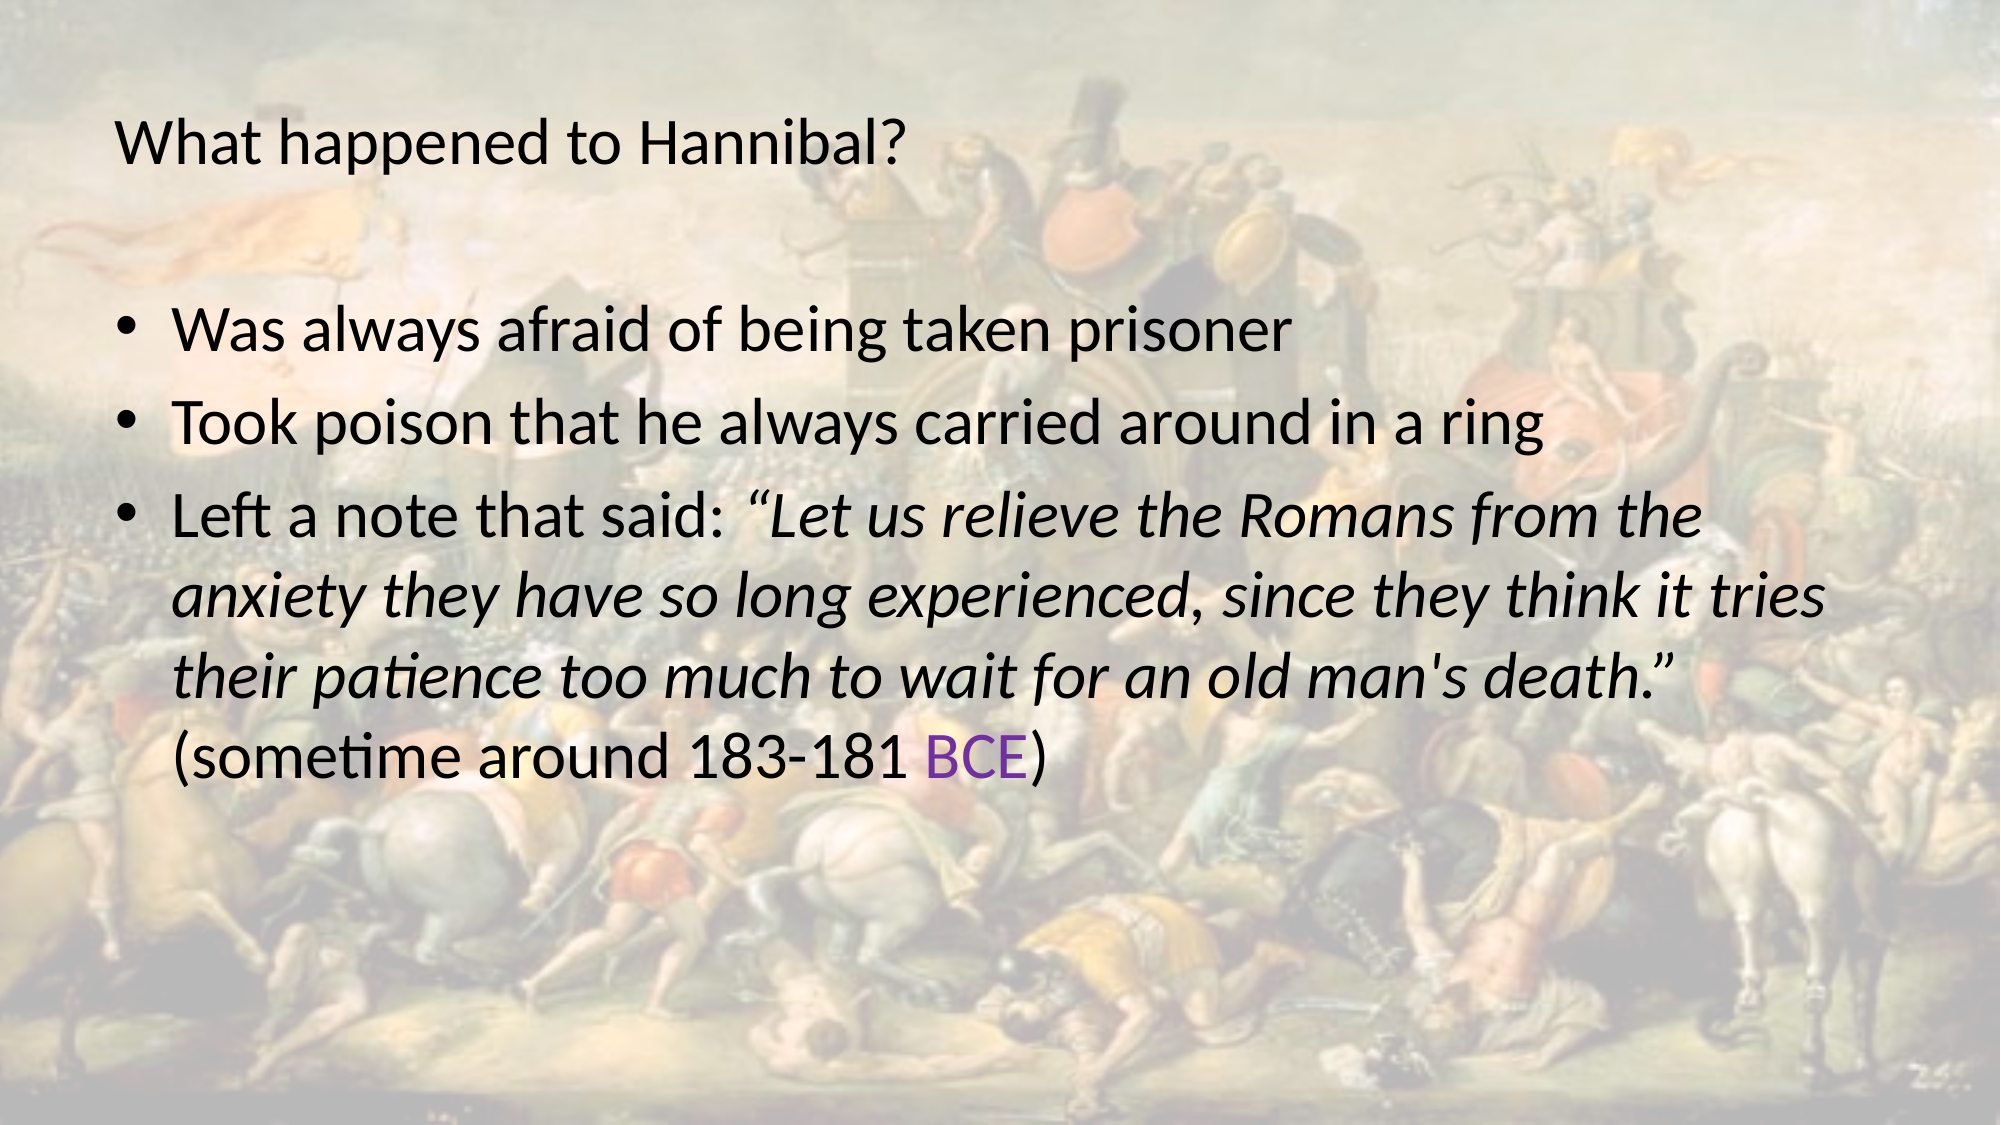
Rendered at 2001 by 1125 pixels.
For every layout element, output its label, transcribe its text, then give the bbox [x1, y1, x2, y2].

list What happened to Hannibal? Was always afraid of being taken prisoner Took poison that he always carried around in a ring Left a note that said: “Let us relieve the Romans from the anxiety they have so long experienced, since they think it tries their patience too much to wait for an old man's death.” (sometime around 183-181 BCE) [99, 90, 1900, 1005]
